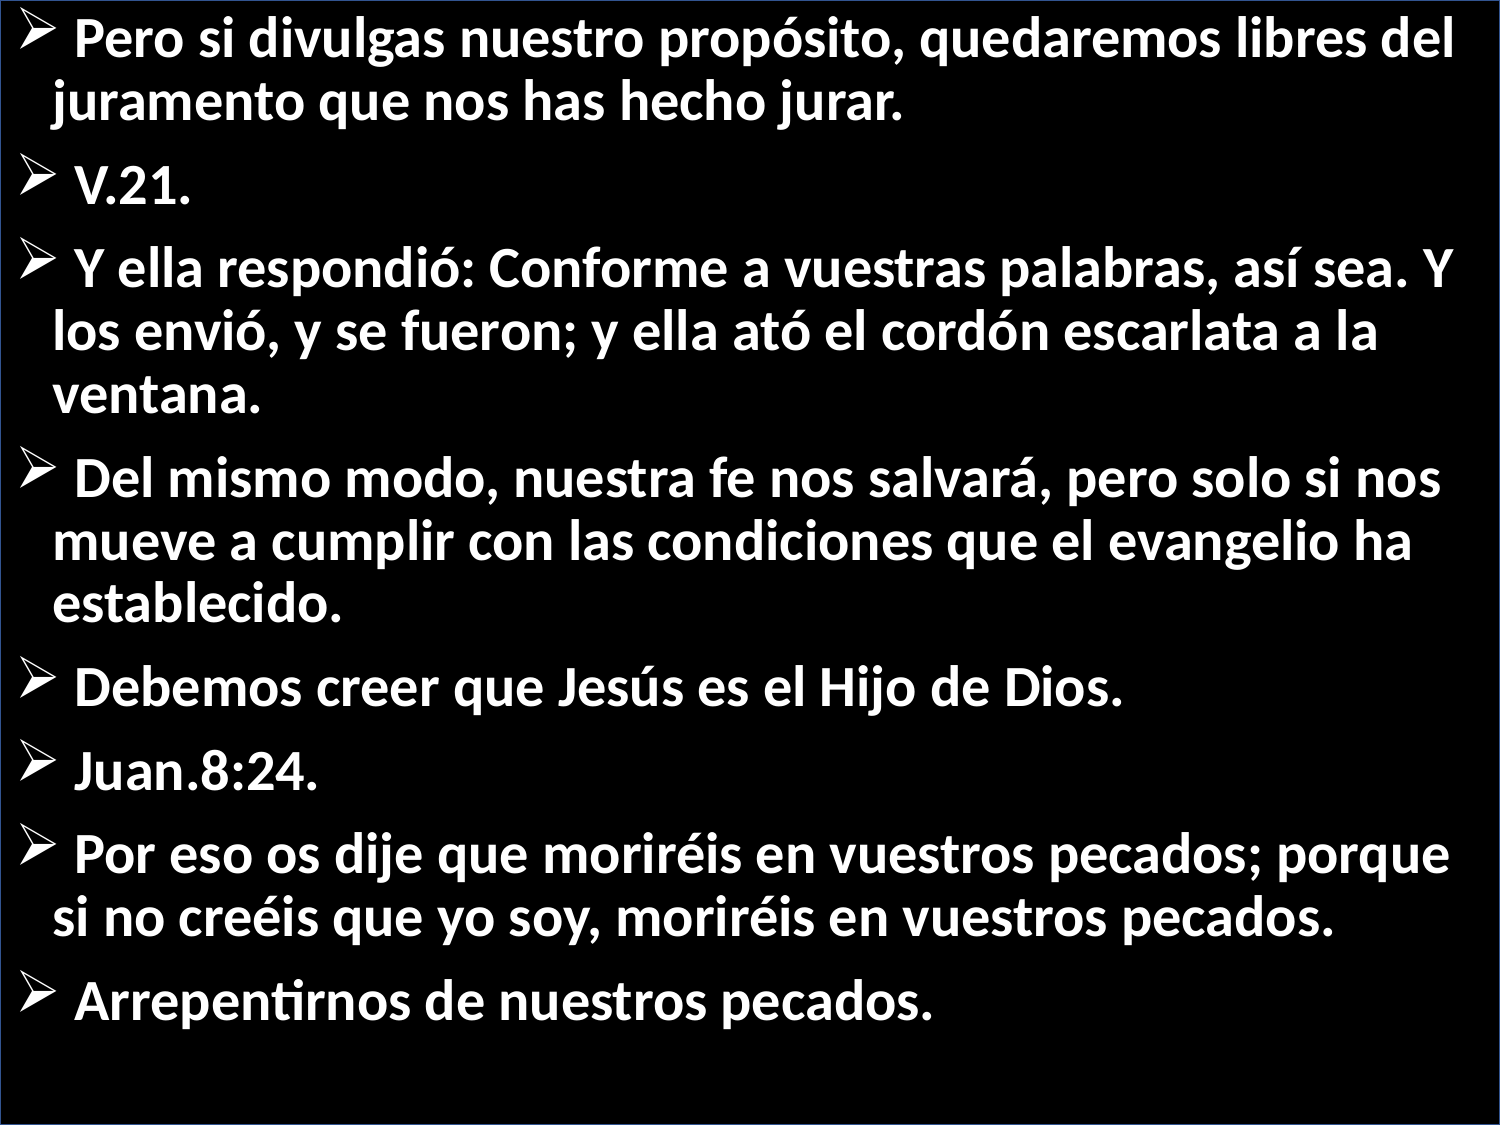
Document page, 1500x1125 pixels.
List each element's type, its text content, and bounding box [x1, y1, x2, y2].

list Pero si divulgas nuestro propósito, quedaremos libres del juramento que nos has hecho jurar. V.21. Y ella respondió: Conforme a vuestras palabras, así sea. Y los envió, y se fueron; y ella ató el cordón escarlata a la ventana. Del mismo modo, nuestra fe nos salvará, pero solo si nos mueve a cumplir con las condiciones que el evangelio ha establecido. Debemos creer que Jesús es el Hijo de Dios. Juan.8:24. Por eso os dije que moriréis en vuestros pecados; porque si no creéis que yo soy, moriréis en vuestros pecados. Arrepentirnos de nuestros pecados. [0, 0, 1500, 1125]
